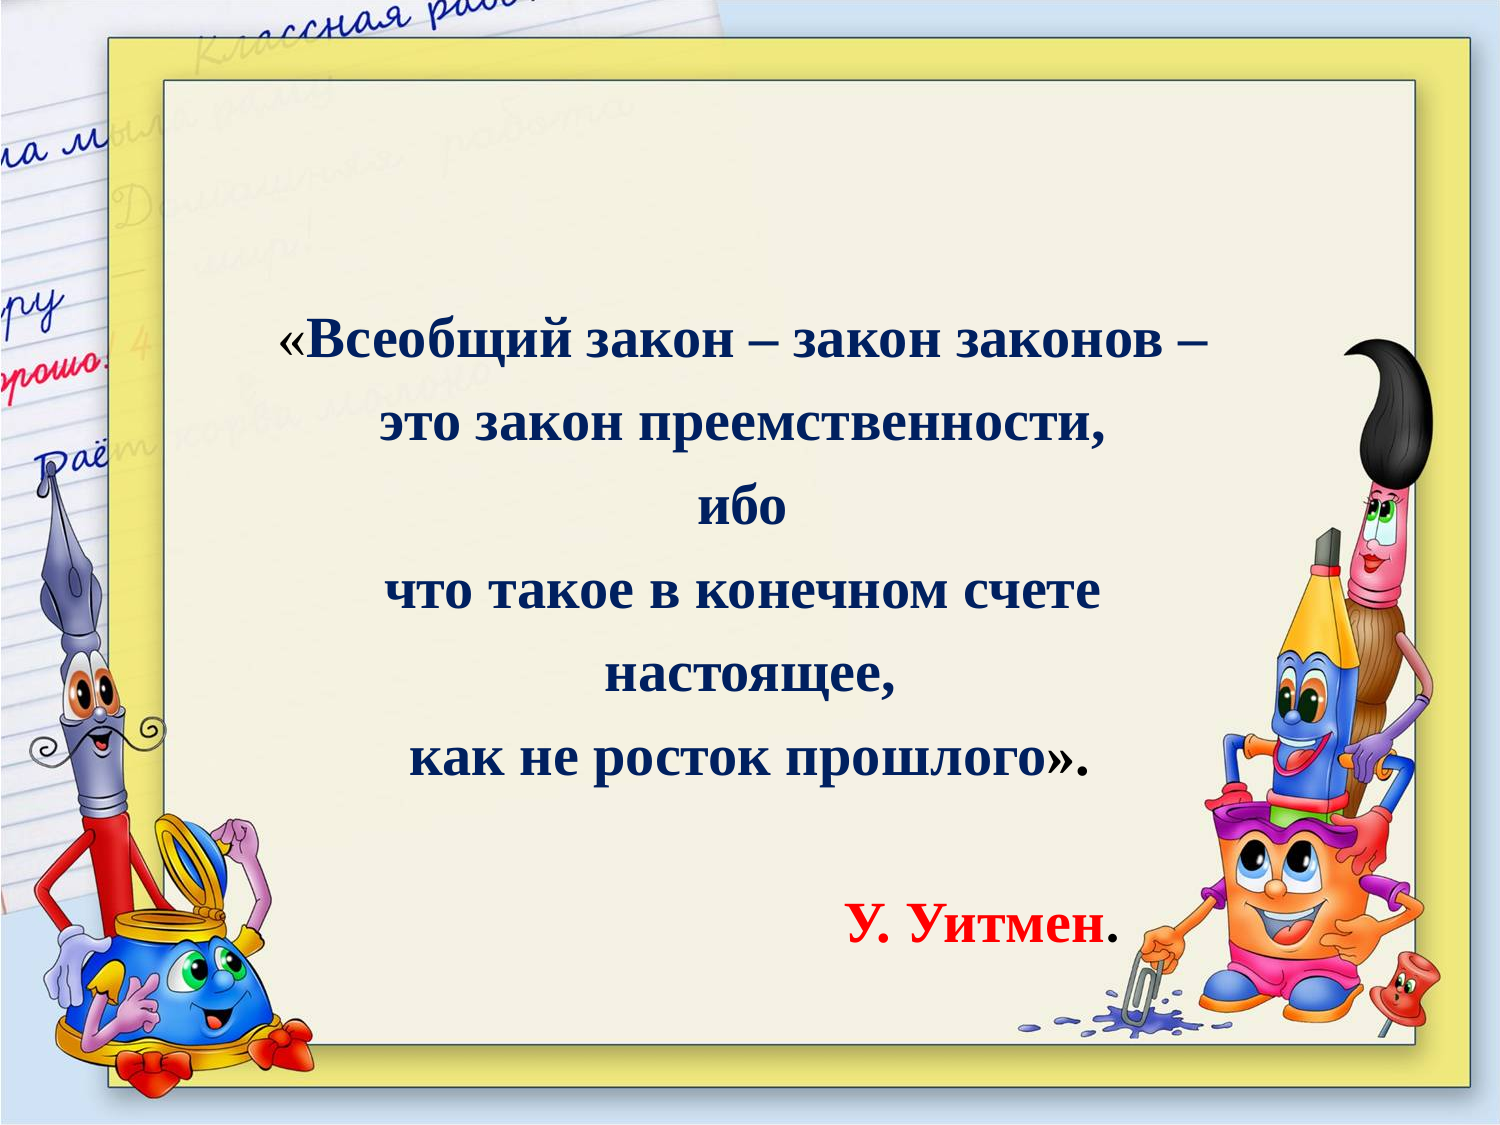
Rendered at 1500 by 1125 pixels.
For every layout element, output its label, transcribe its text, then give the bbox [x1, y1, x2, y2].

picture [0, 0, 1500, 1125]
list «Всеобщий закон – закон законов – это закон преемственности, ибо что такое в конечном счете настоящее, как не росток прошлого». У. Уитмен. [103, 299, 1397, 1014]
